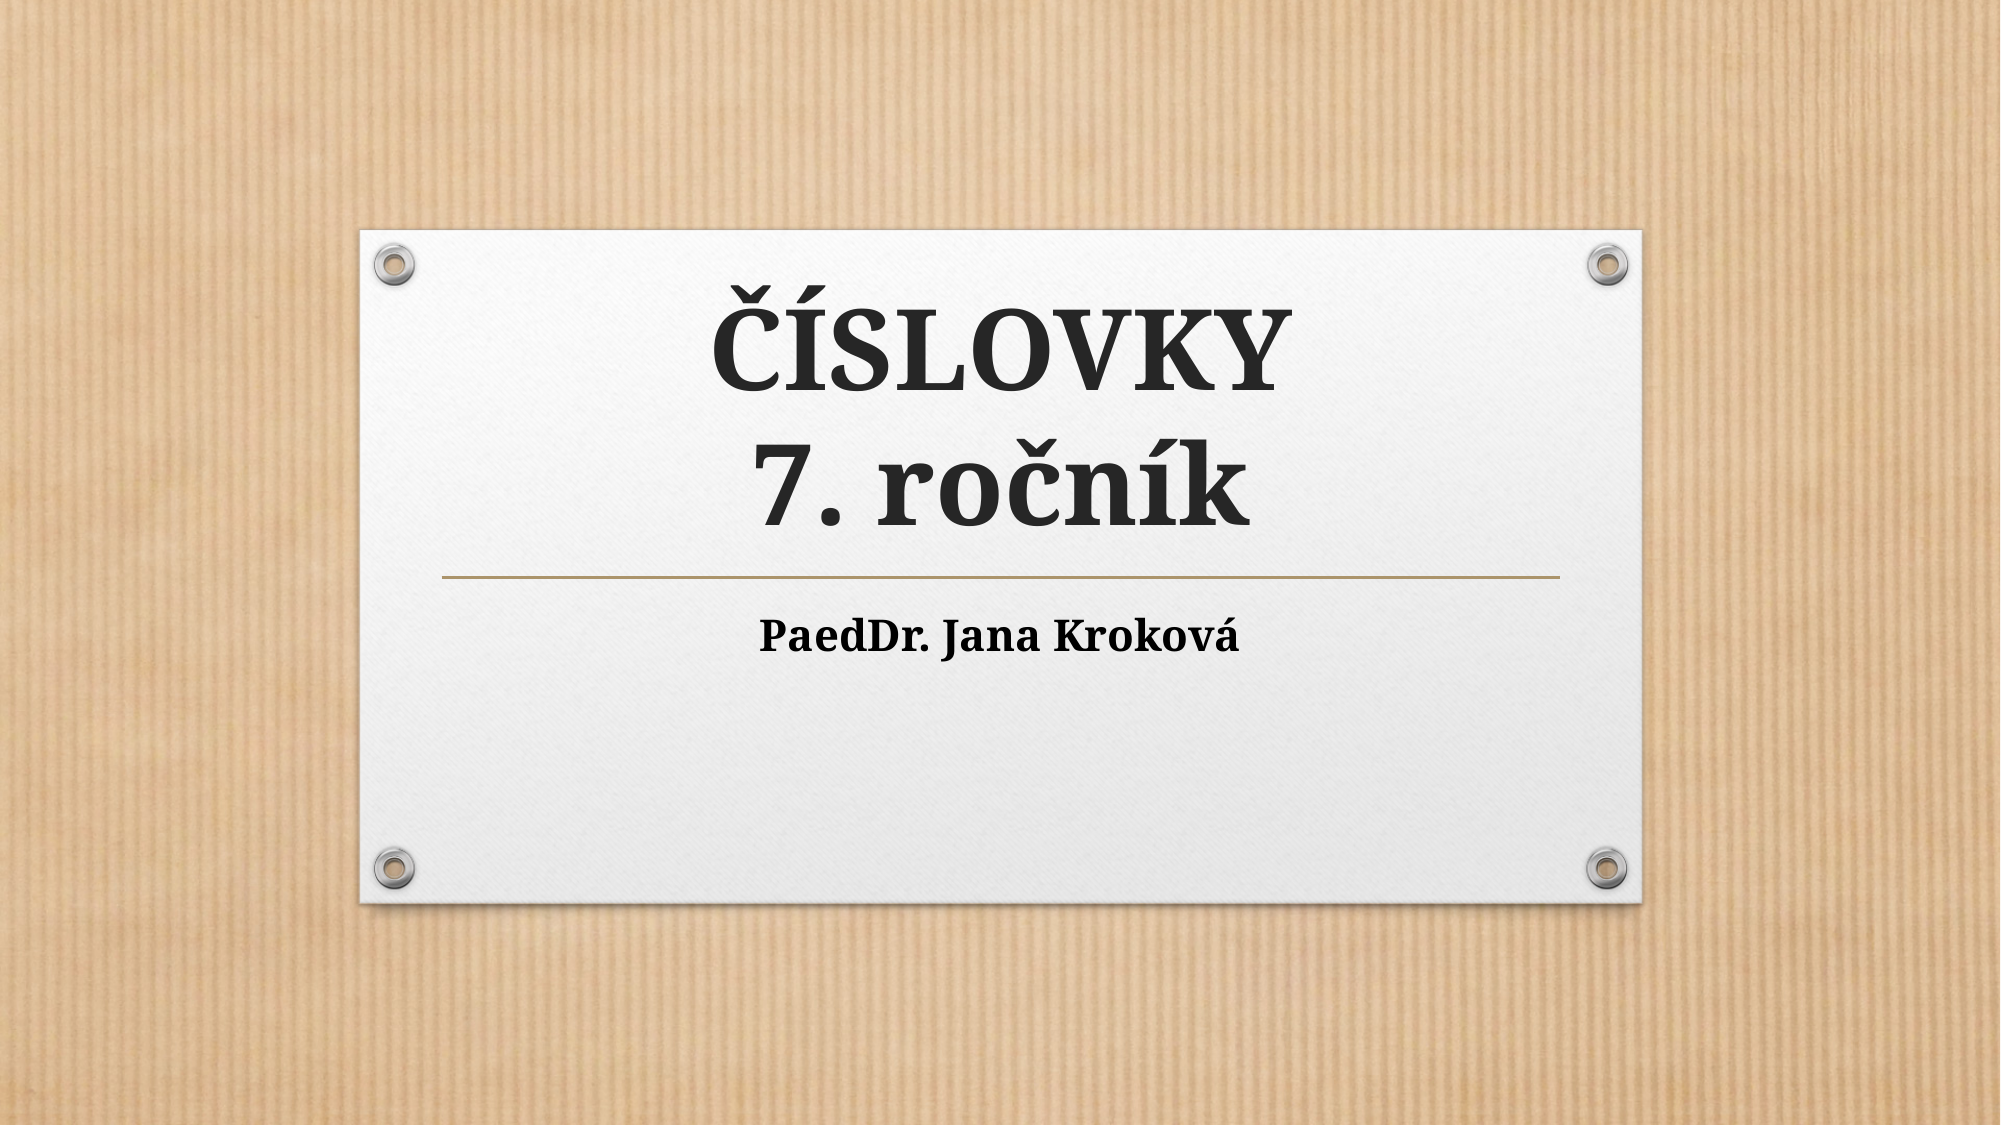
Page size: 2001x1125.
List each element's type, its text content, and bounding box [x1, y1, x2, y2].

title ČÍSLOVKY 7. ročník [441, 306, 1560, 556]
subtitle PaedDr. Jana Kroková [441, 600, 1560, 817]
picture [0, 0, 2001, 1125]
